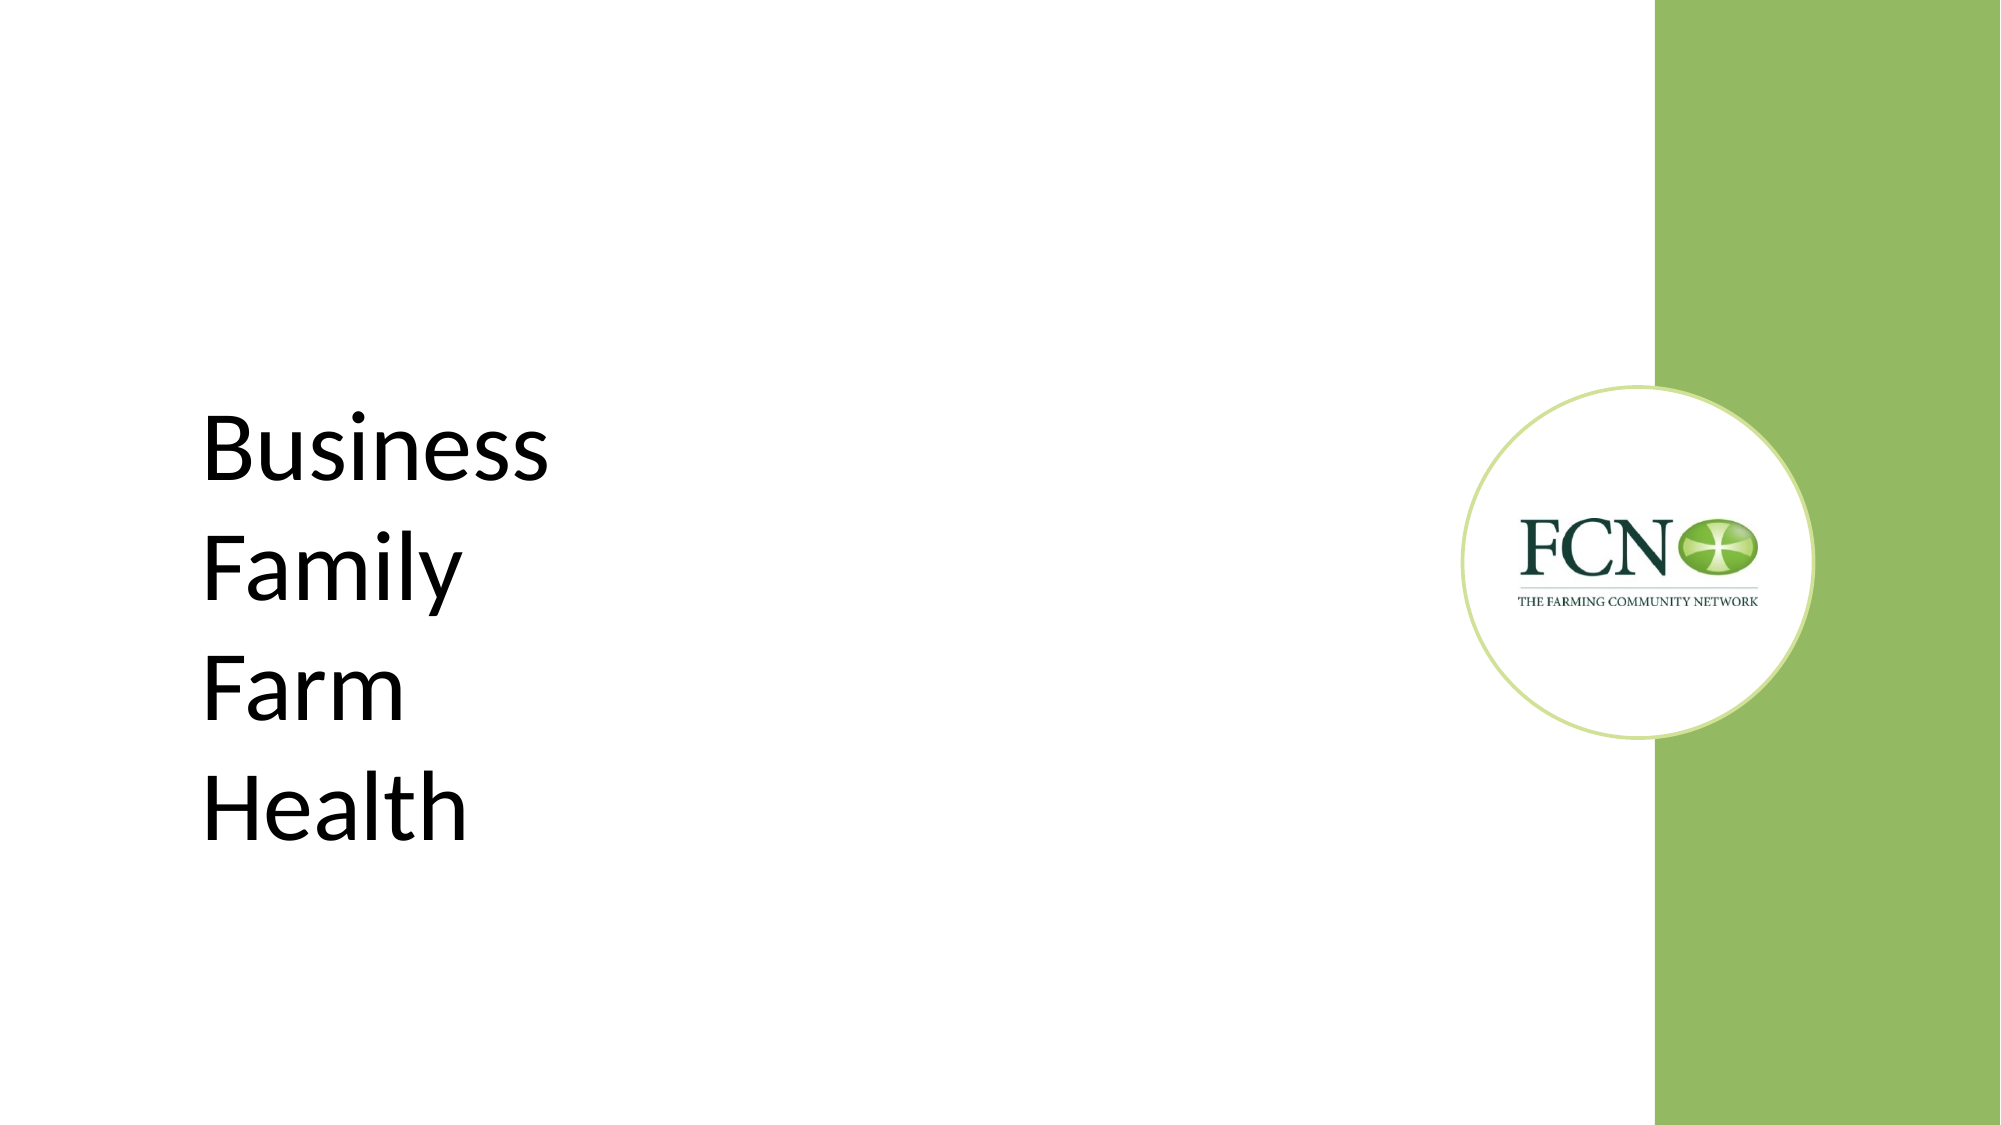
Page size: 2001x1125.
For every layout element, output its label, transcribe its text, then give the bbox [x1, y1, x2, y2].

text_box [1654, 0, 2000, 1125]
text_box Business Family Farm Health [186, 373, 1500, 868]
picture [1518, 518, 1758, 606]
text_box [1500, 385, 1815, 740]
